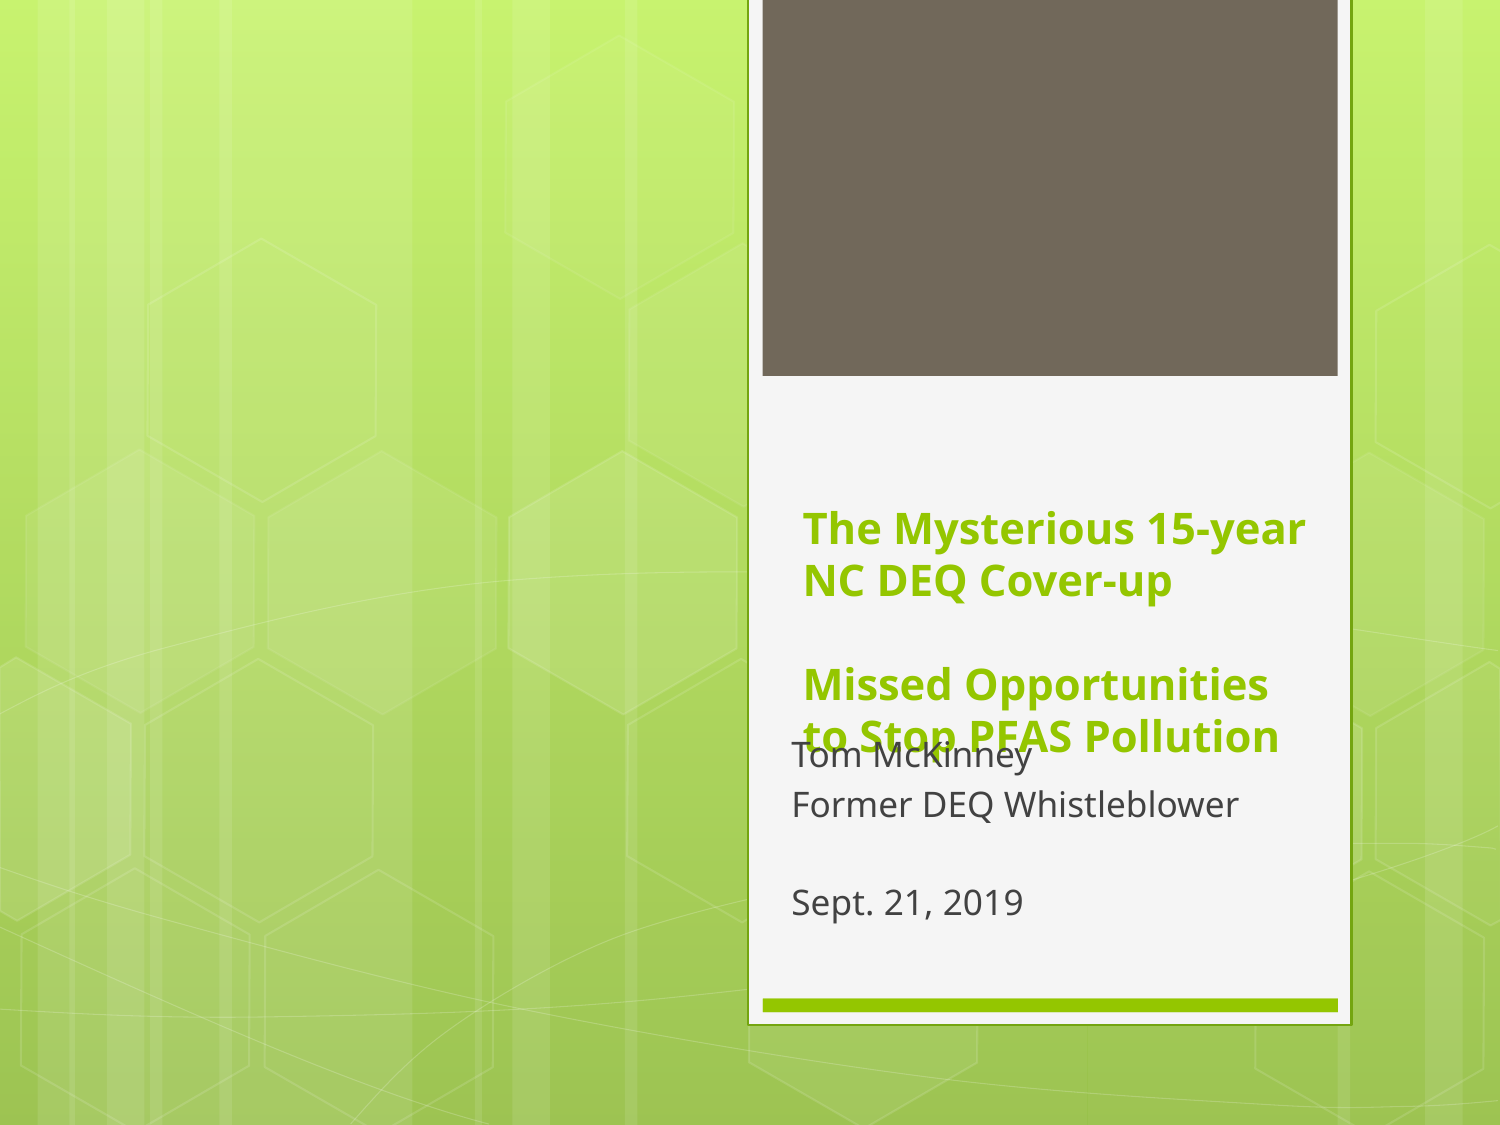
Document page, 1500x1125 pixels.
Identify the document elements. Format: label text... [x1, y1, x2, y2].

title The Mysterious 15-year NC DEQ Cover-up Missed Opportunities to Stop PFAS Pollution [787, 425, 1336, 874]
subtitle Tom McKinney Former DEQ Whistleblower Sept. 21, 2019 [776, 725, 1320, 933]
